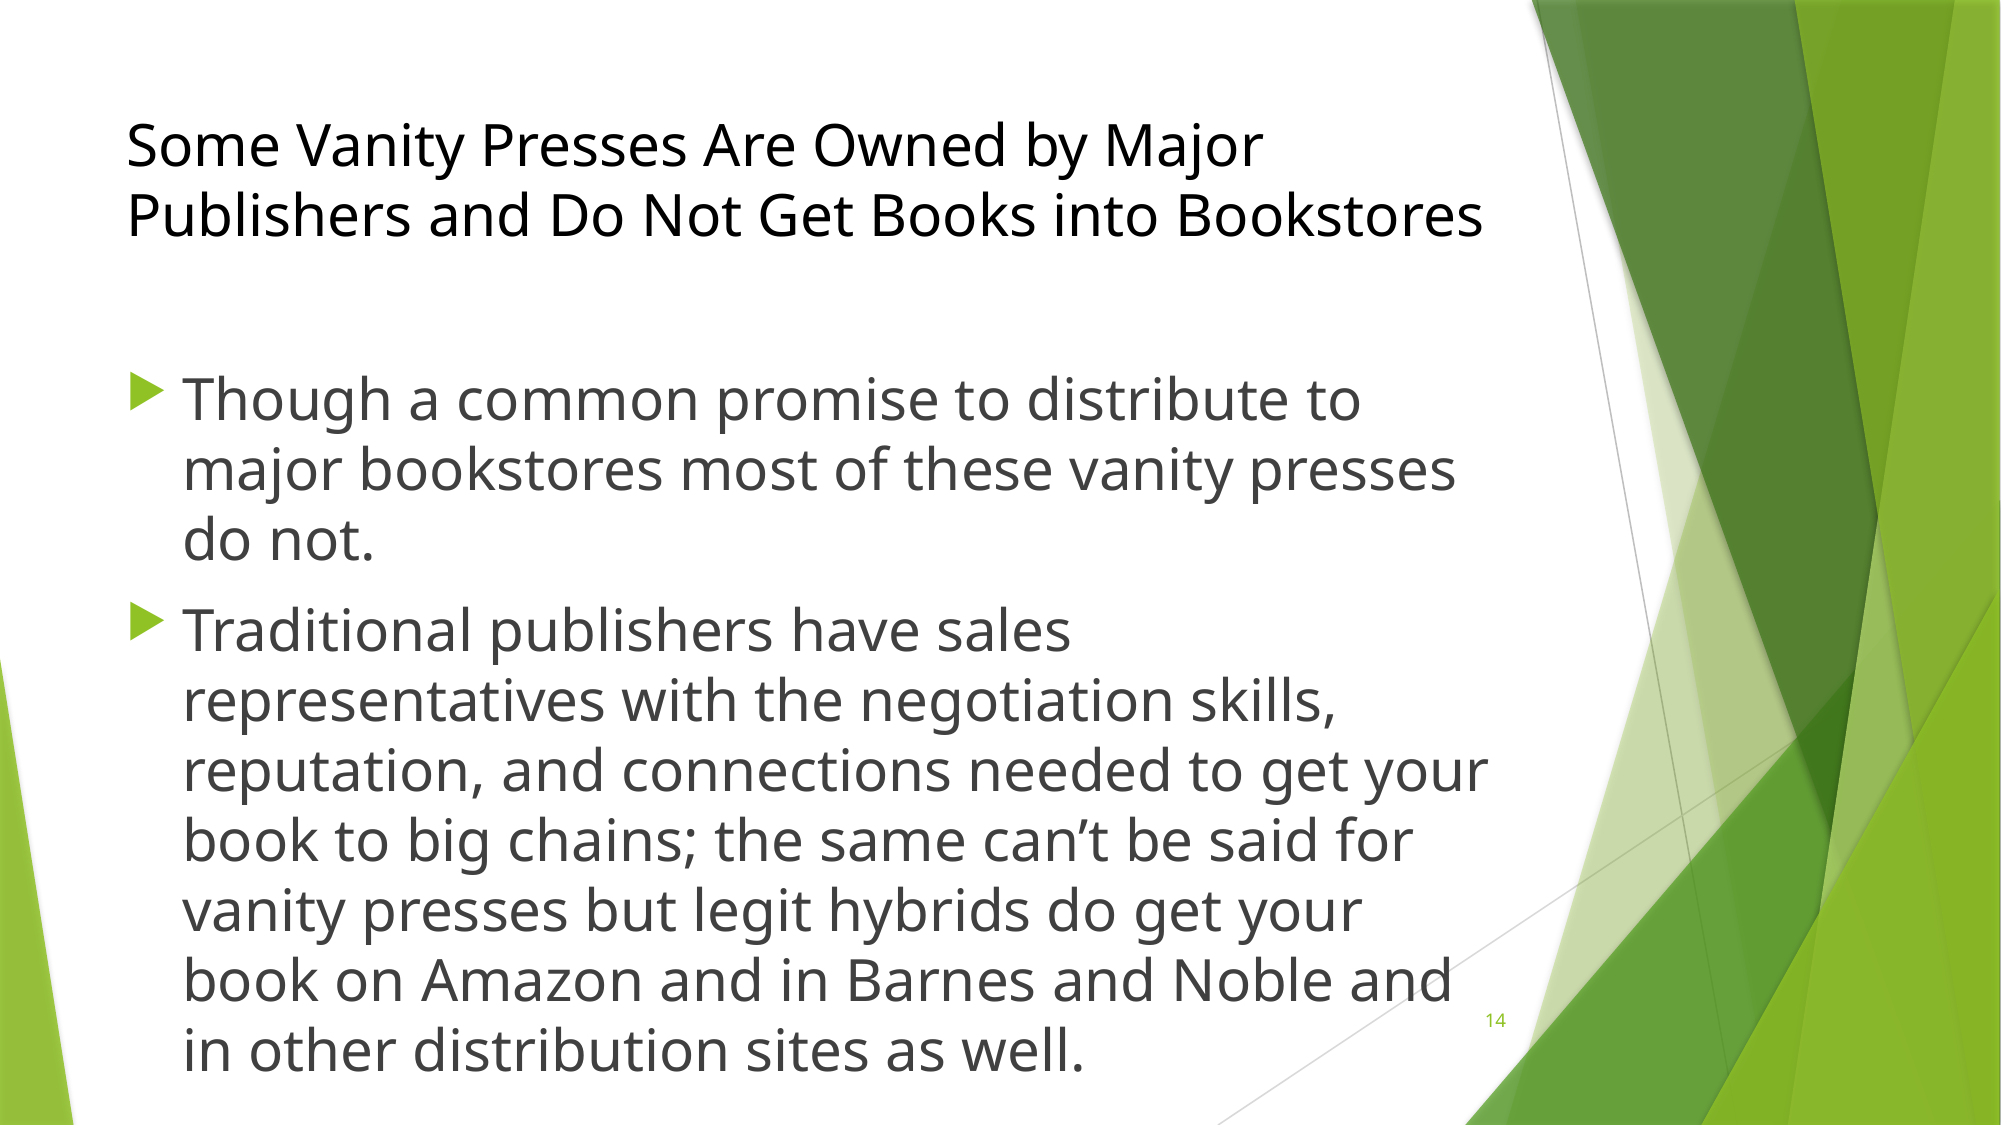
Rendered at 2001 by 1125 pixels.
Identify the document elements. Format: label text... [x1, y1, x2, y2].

title Some Vanity Presses Are Owned by Major Publishers and Do Not Get Books into Bookstores [111, 99, 1522, 317]
list Though a common promise to distribute to major bookstores most of these vanity presses do not. Traditional publishers have sales representatives with the negotiation skills, reputation, and connections needed to get your book to big chains; the same can’t be said for vanity presses but legit hybrids do get your book on Amazon and in Barnes and Noble and in other distribution sites as well. [111, 354, 1522, 1048]
slide_number 14 [1409, 991, 1522, 1051]
